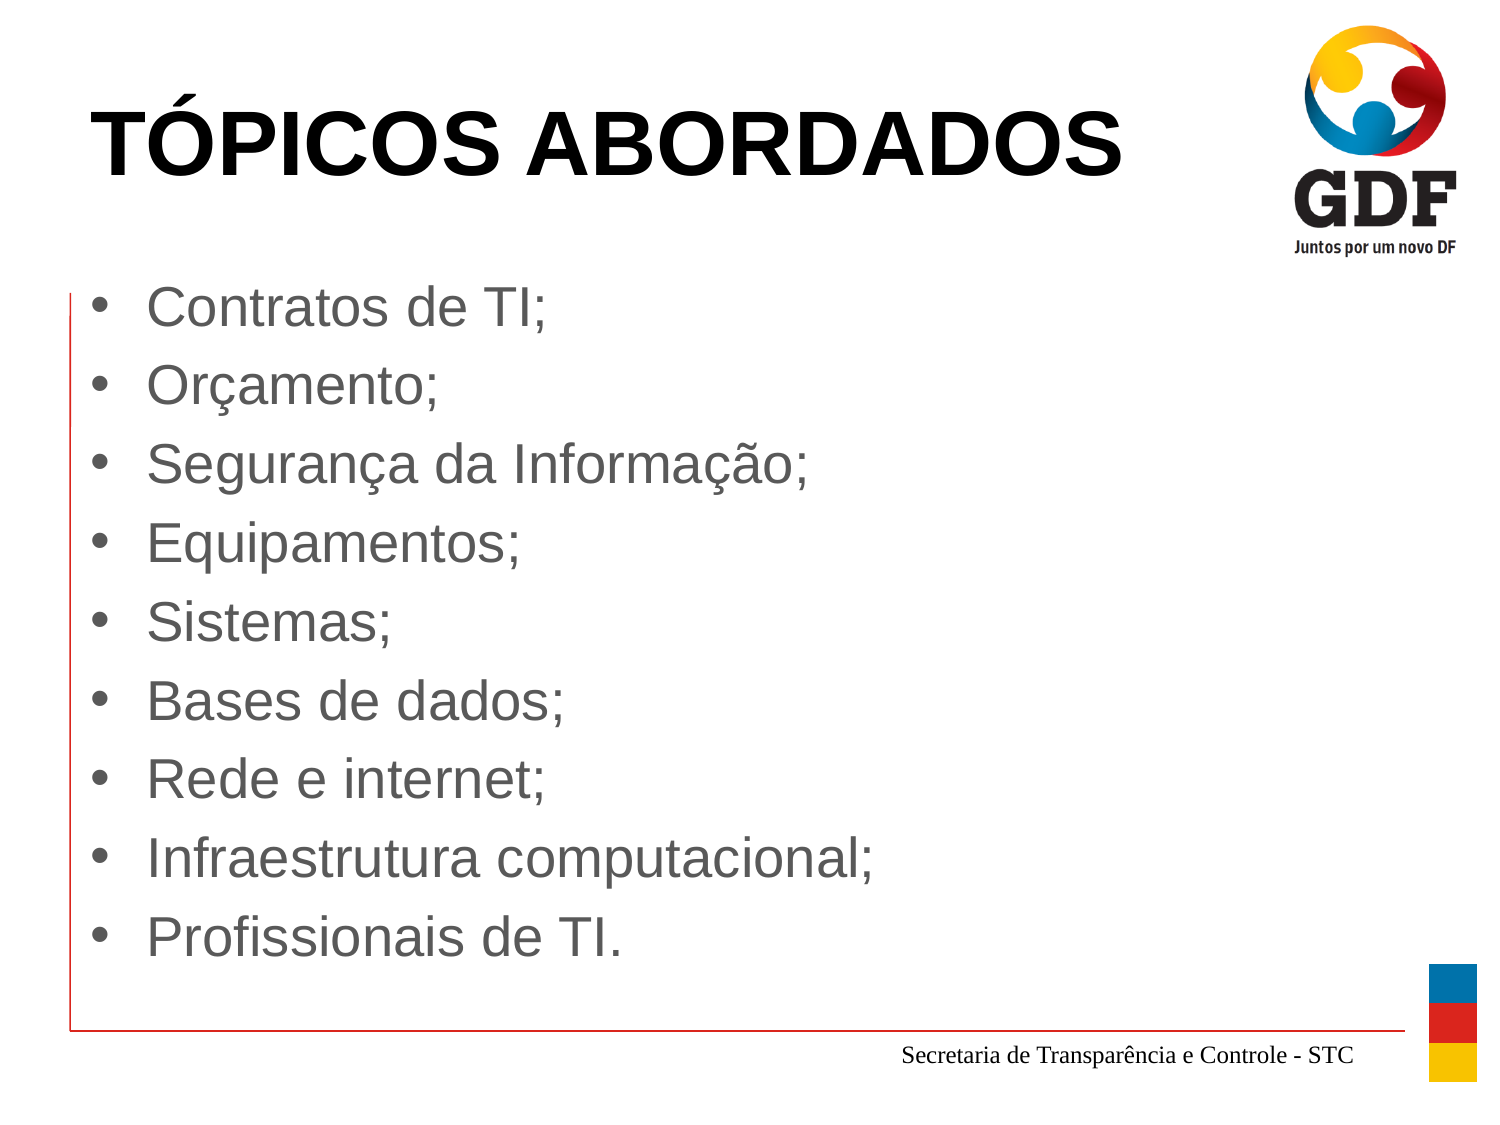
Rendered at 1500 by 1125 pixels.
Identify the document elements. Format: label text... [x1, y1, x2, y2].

list Contratos de TI; Orçamento; Segurança da Informação; Equipamentos; Sistemas; Bases de dados; Rede e internet; Infraestrutura computacional; Profissionais de TI. [75, 262, 1425, 1008]
picture [1287, 21, 1465, 258]
title TÓPICOS ABORDADOS [75, 45, 1270, 233]
